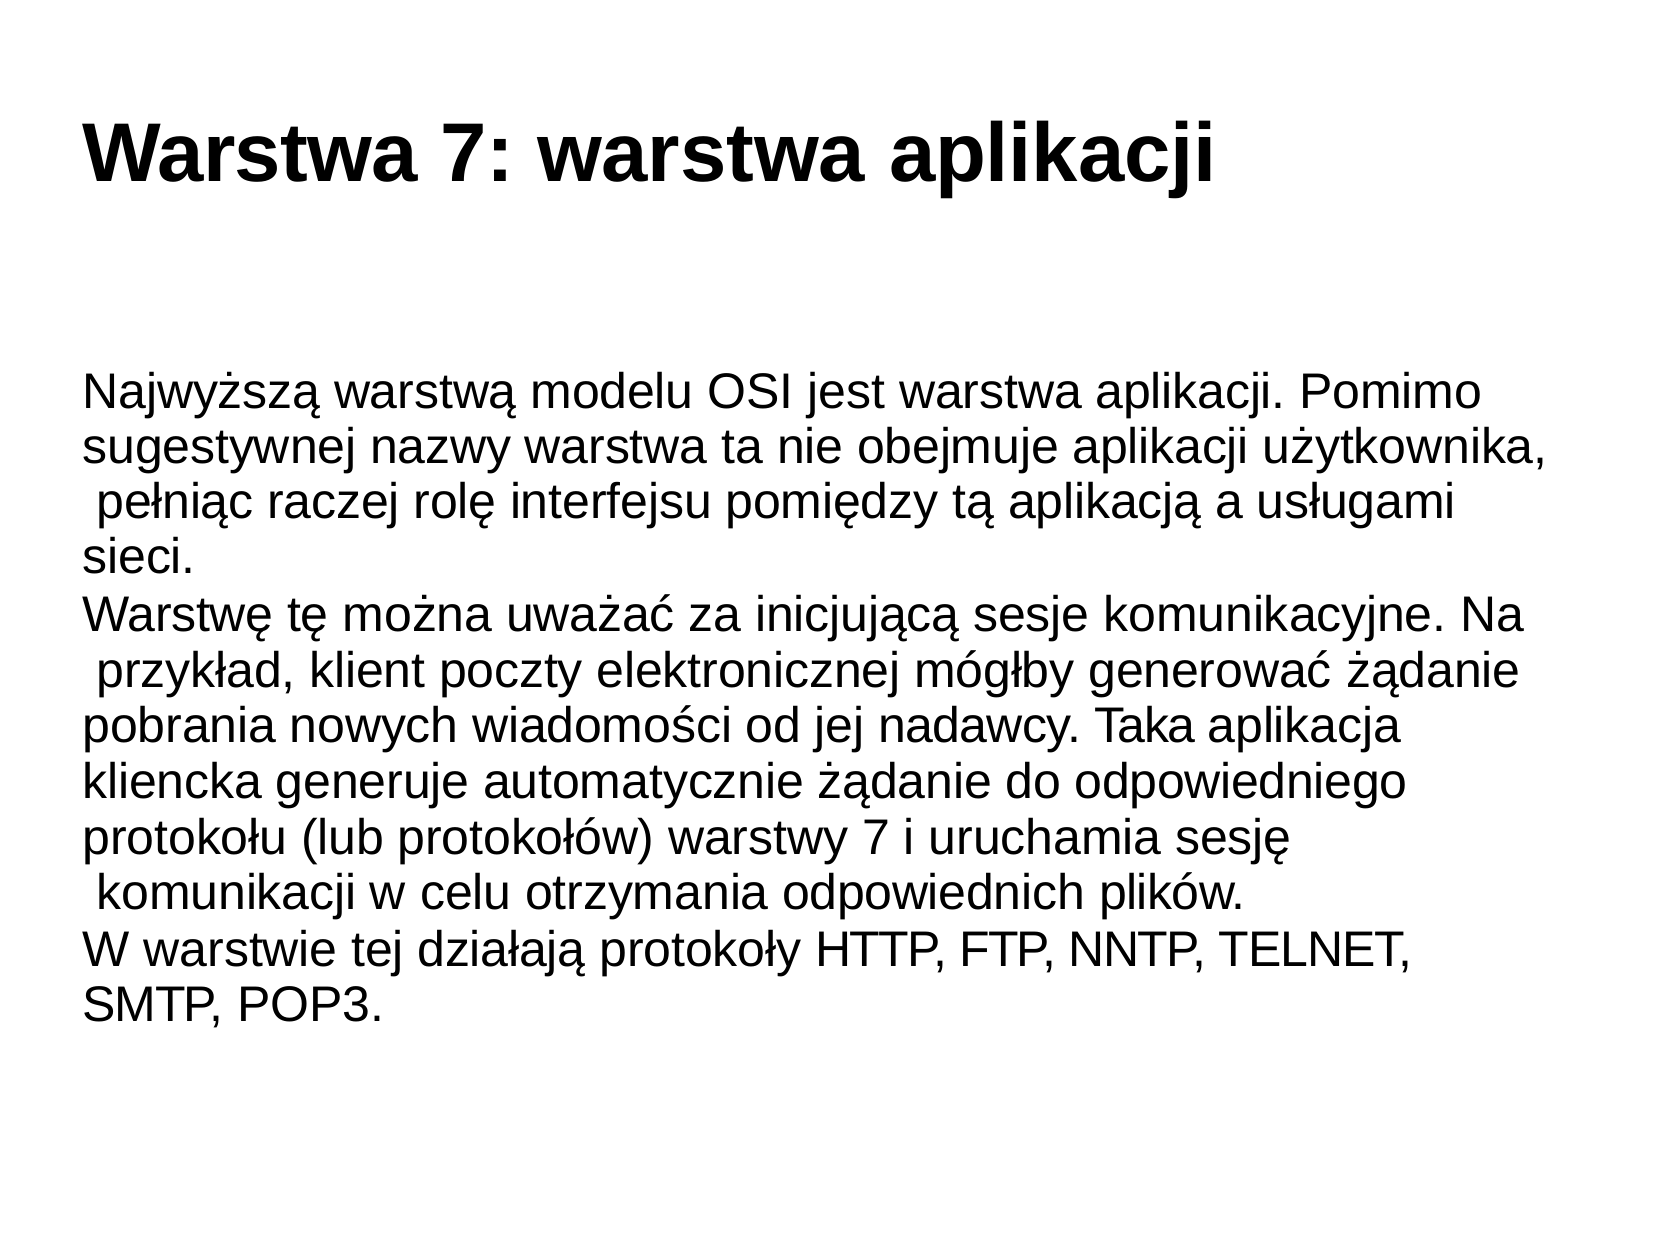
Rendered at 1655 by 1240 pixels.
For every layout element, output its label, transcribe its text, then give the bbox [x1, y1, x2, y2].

title Warstwa 7: warstwa aplikacji [80, 96, 1226, 306]
text_box Najwyższą warstwą modelu OSI jest warstwa aplikacji. Pomimo sugestywnej nazwy warstwa ta nie obejmuje aplikacji użytkownika, pełniąc raczej rolę interfejsu pomiędzy tą aplikacją a usługami sieci. Warstwę tę można uważać za inicjującą sesje komunikacyjne. Na przykład, klient poczty elektronicznej mógłby generować żądanie pobrania nowych wiadomości od jej nadawcy. Taka aplikacja kliencka generuje automatycznie żądanie do odpowiedniego protokołu (lub protokołów) warstwy 7 i uruchamia sesję komunikacji w celu otrzymania odpowiednich plików. W warstwie tej działają protokoły HTTP, FTP, NNTP, TELNET, SMTP, POP3. [80, 357, 1558, 1032]
